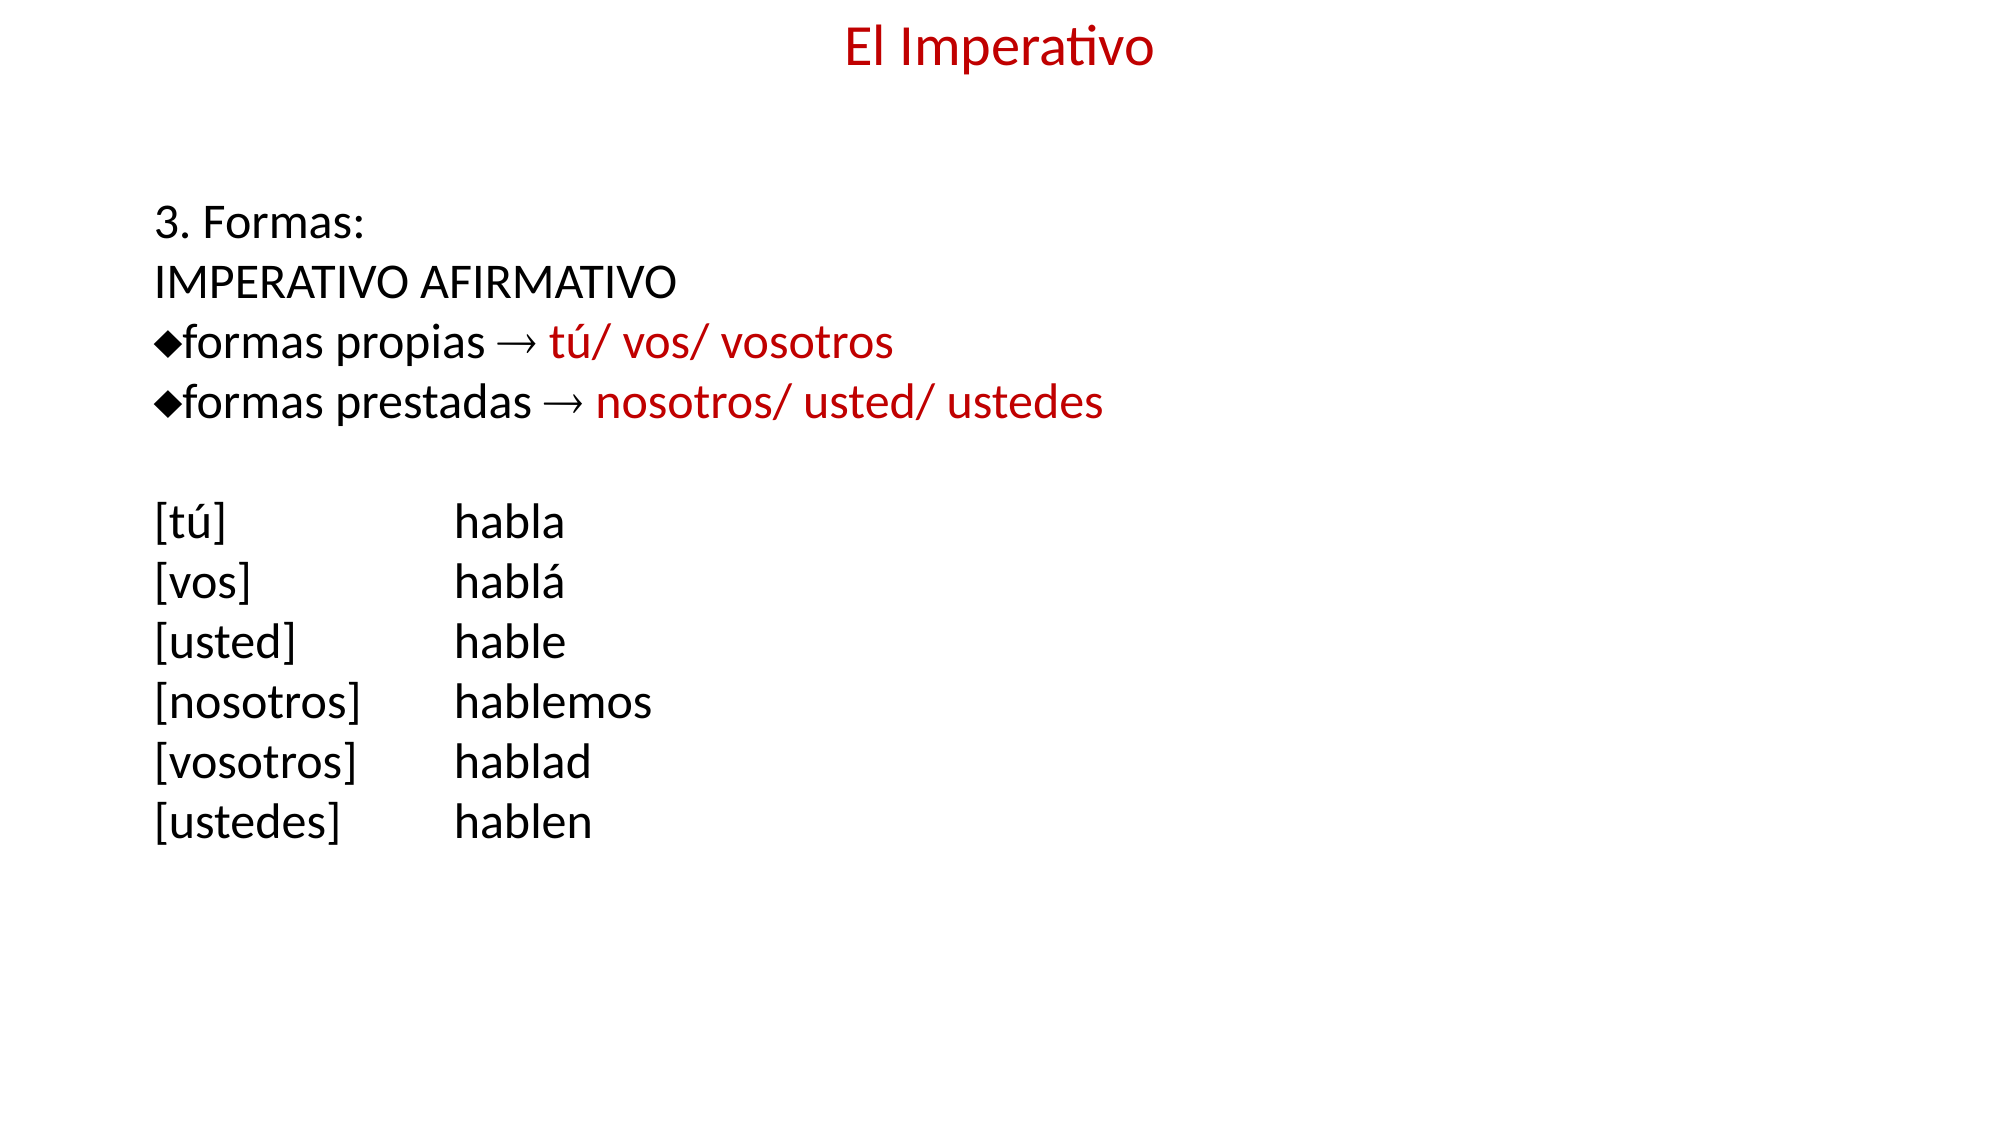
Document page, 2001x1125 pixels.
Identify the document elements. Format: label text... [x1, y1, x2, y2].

text_box 3. Formas: IMPERATIVO AFIRMATIVO formas propias  tú/ vos/ vosotros formas prestadas  nosotros/ usted/ ustedes [tú] habla [vos] hablá [usted] hable [nosotros] hablemos [vosotros] hablad [ustedes] hablen [139, 181, 1544, 976]
text_box El Imperativo [0, 0, 2000, 85]
